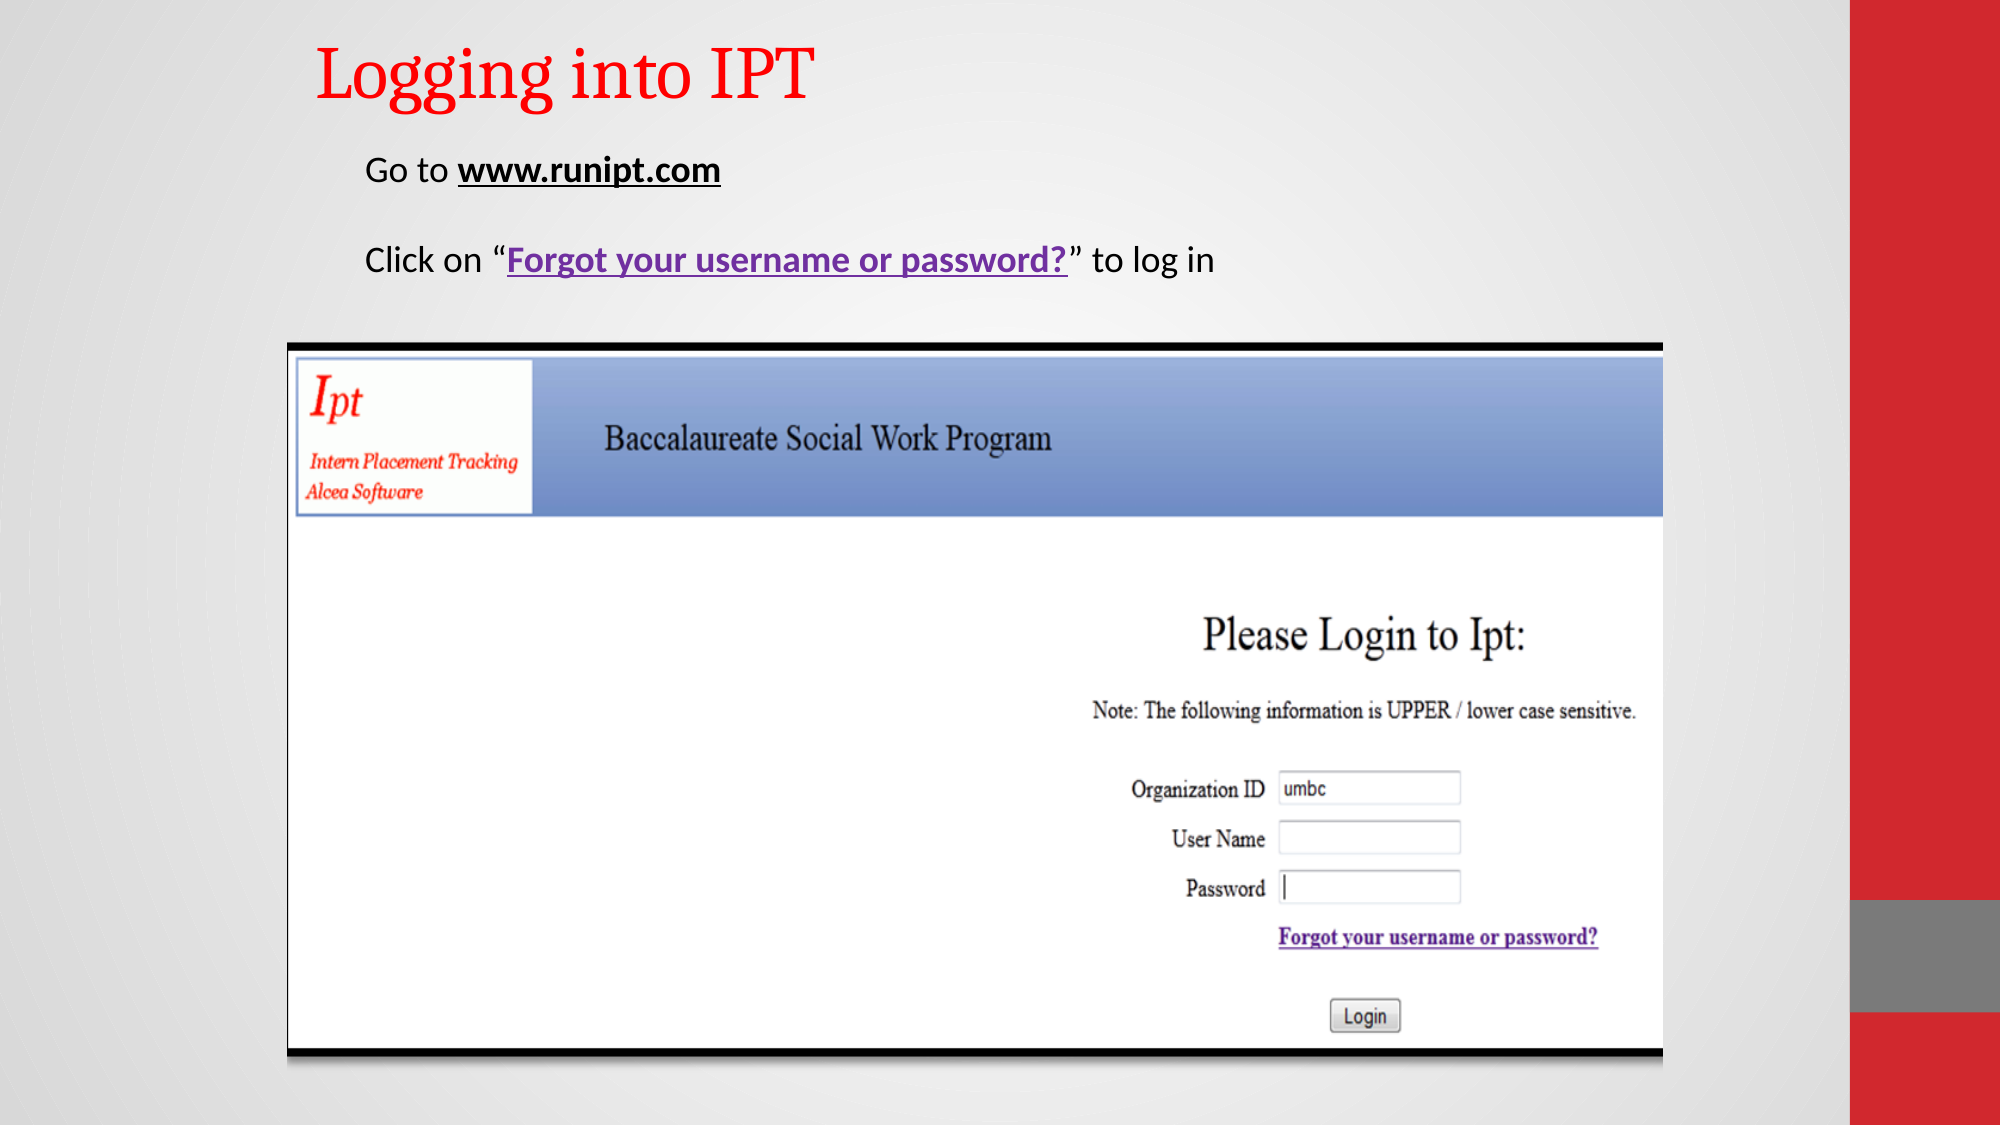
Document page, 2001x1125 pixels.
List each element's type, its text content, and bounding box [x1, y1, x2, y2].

picture [287, 337, 1663, 1076]
text_box Go to www.runipt.com Click on “Forgot your username or password?” to log in [349, 137, 1475, 288]
title Logging into IPT [300, 24, 1550, 113]
